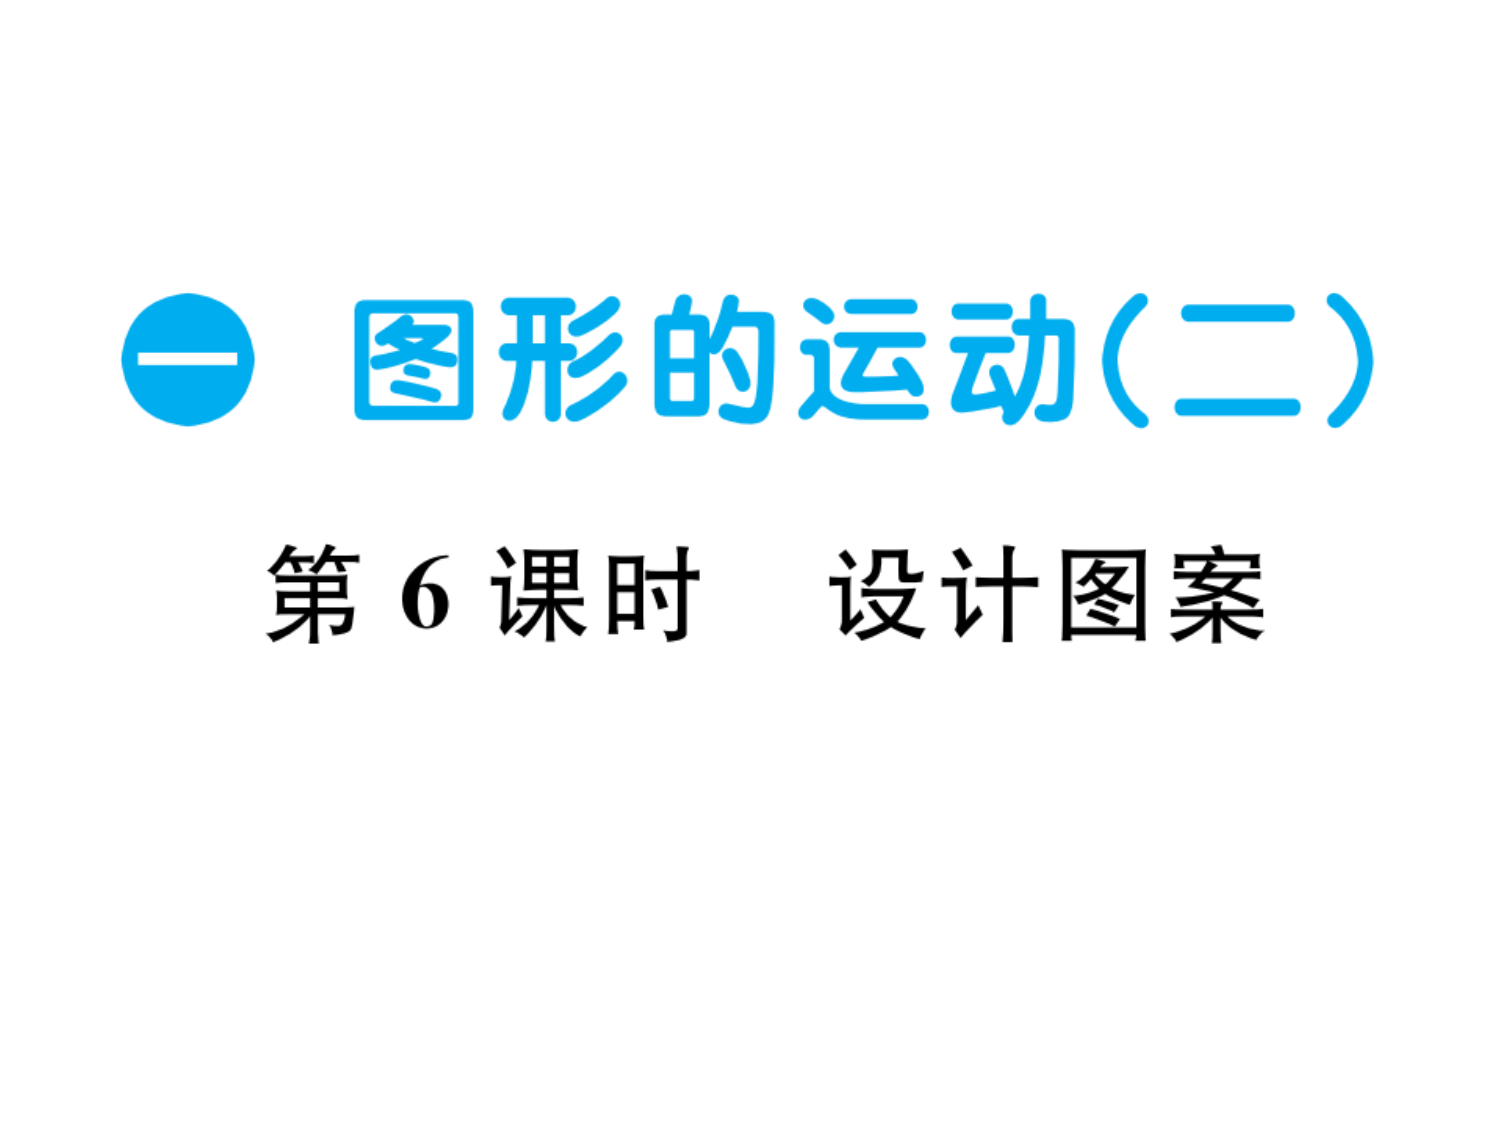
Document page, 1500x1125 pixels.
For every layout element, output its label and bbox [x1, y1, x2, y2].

picture [235, 515, 1265, 677]
picture [100, 267, 1393, 464]
